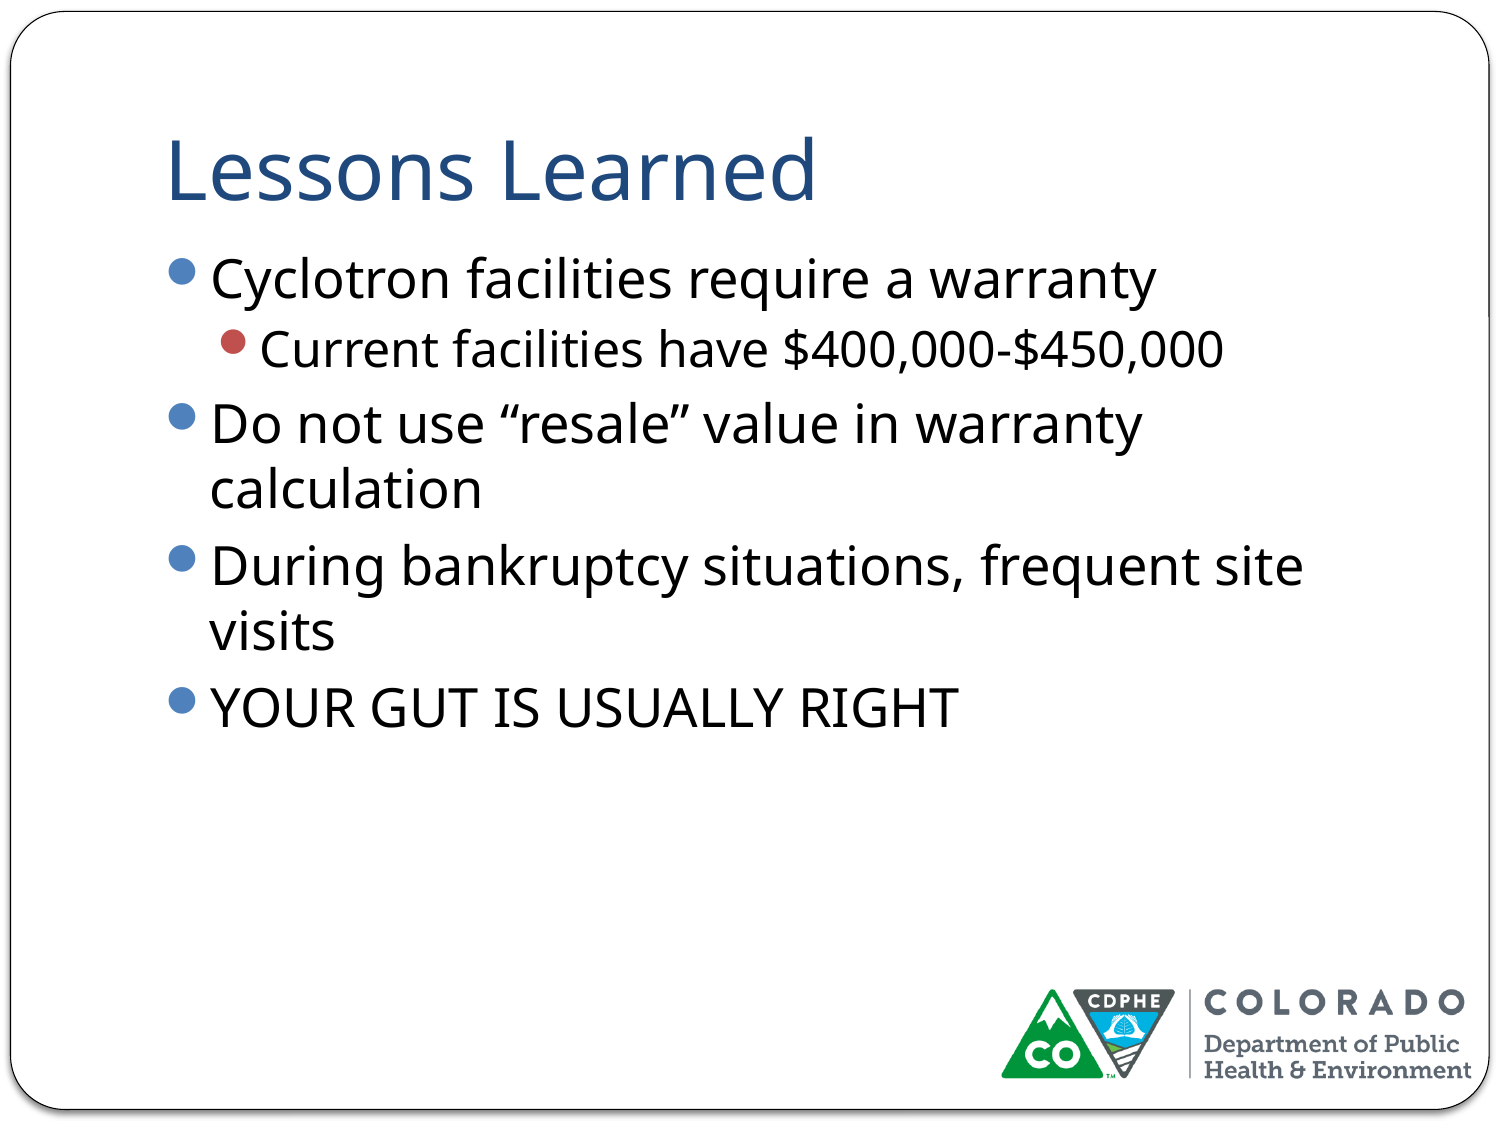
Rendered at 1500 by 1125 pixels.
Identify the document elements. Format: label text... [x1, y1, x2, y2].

picture [999, 987, 1472, 1081]
title Lessons Learned [150, 45, 1425, 233]
list Cyclotron facilities require a warranty Current facilities have $400,000-$450,000 Do not use “resale” value in warranty calculation During bankruptcy situations, frequent site visits YOUR GUT IS USUALLY RIGHT [150, 237, 1425, 988]
